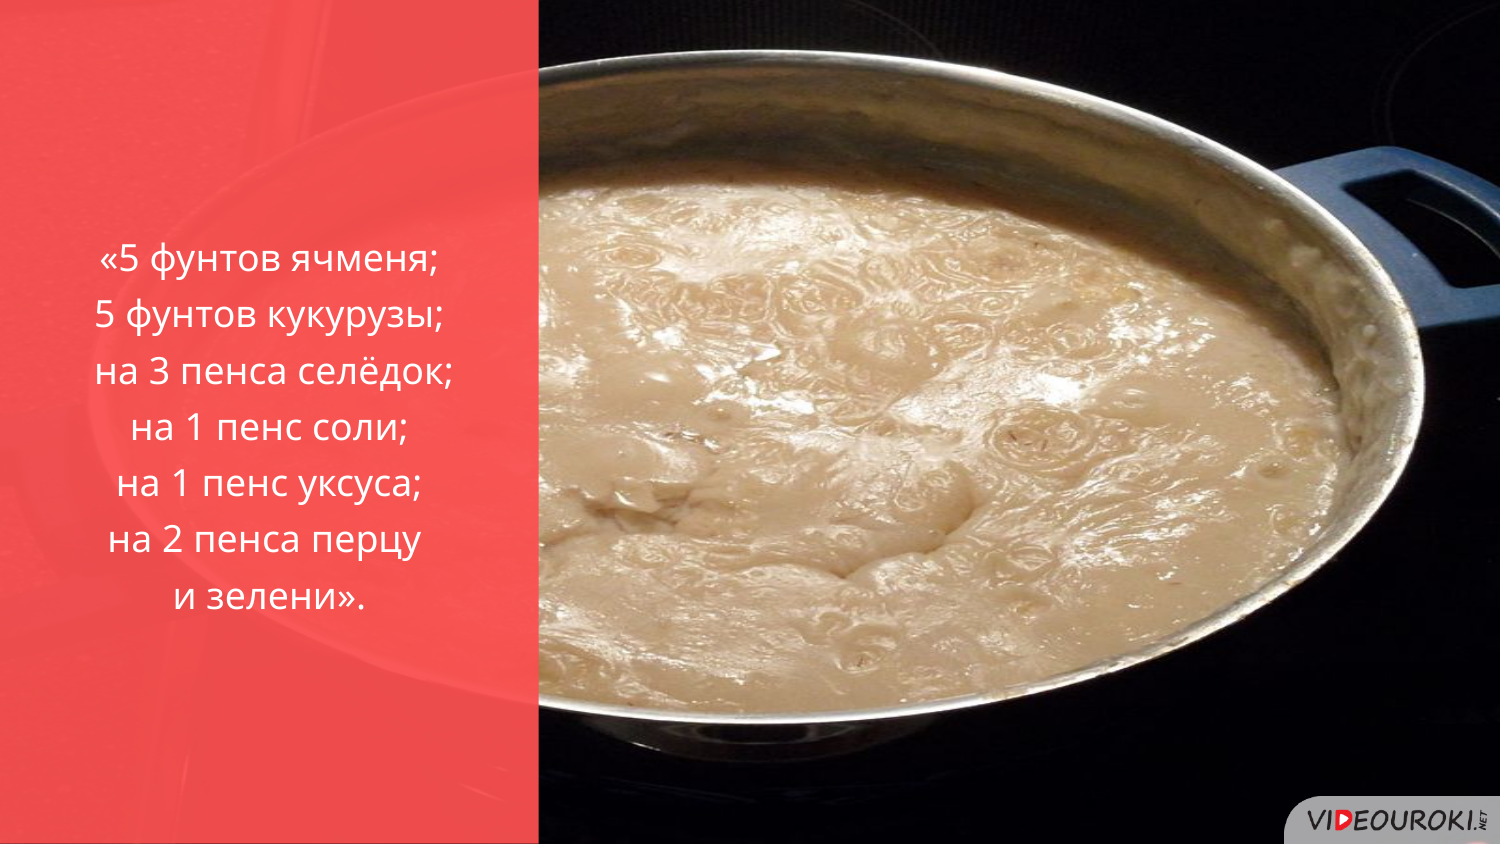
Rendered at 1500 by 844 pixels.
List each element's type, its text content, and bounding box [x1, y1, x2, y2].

picture [540, 0, 1500, 844]
text_box «5 фунтов ячменя; 5 фунтов кукурузы; на 3 пенса селёдок; на 1 пенс соли; на 1 пенс уксуса; на 2 пенса перцу и зелени». [49, 215, 490, 624]
text_box [0, 0, 540, 844]
